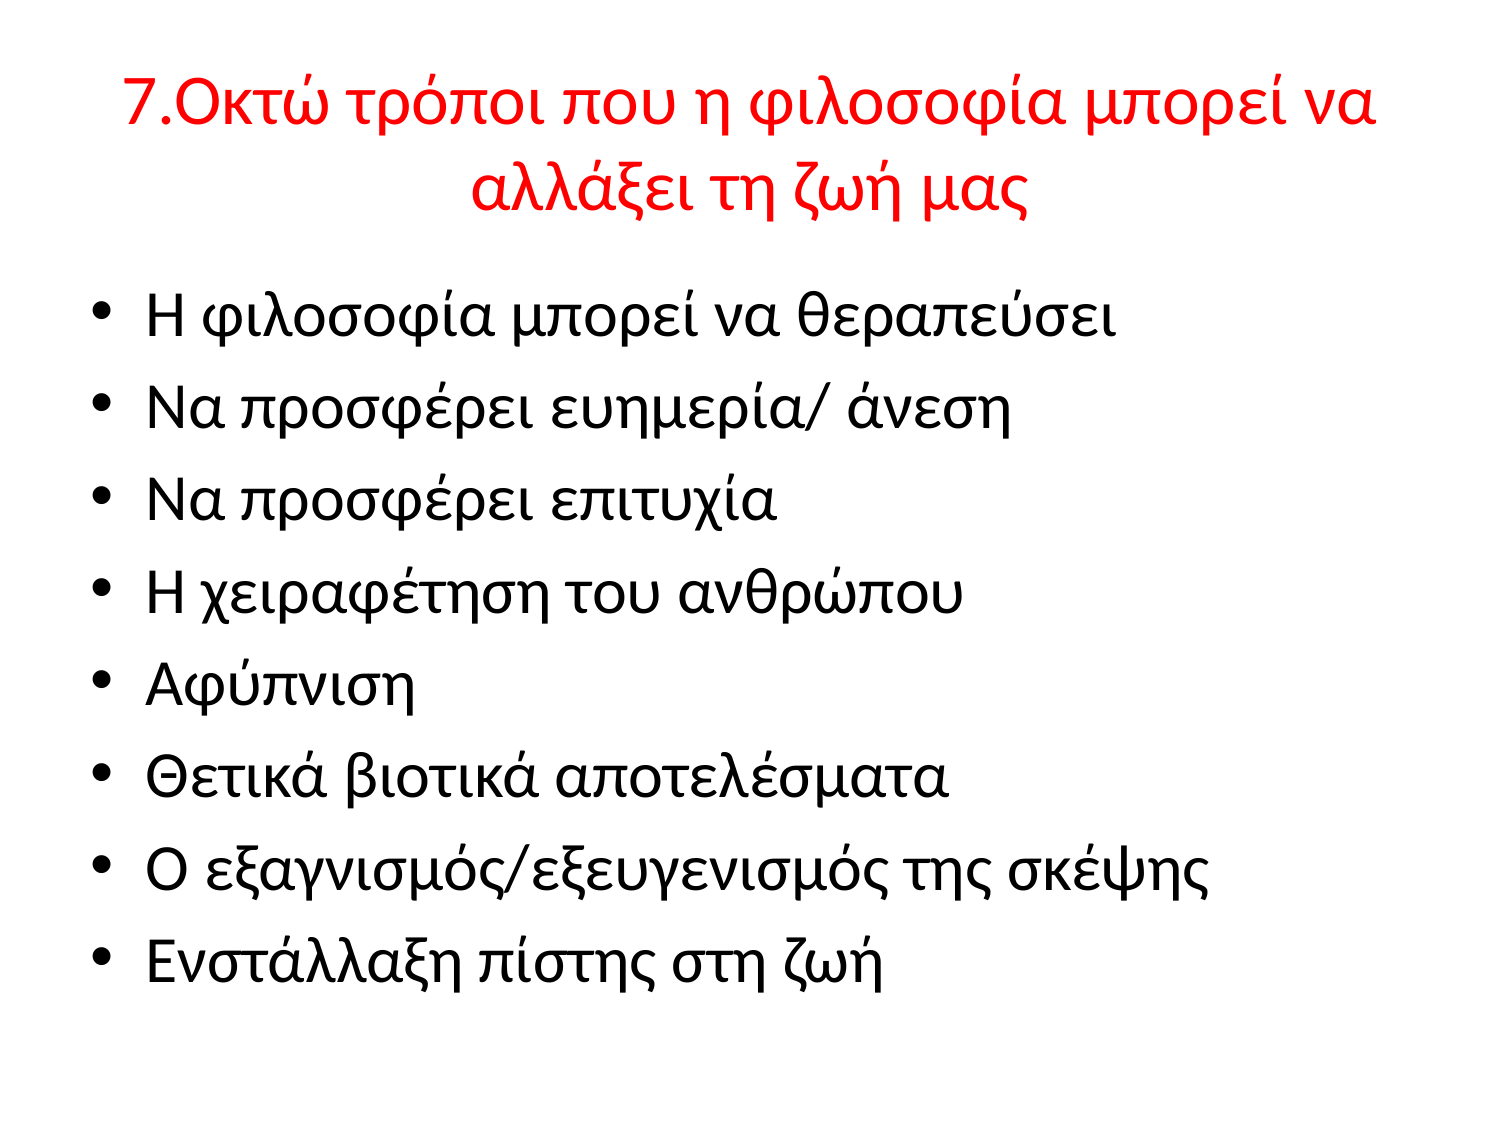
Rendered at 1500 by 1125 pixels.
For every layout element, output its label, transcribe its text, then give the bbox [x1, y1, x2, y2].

list Η φιλοσοφία μπορεί να θεραπεύσει Να προσφέρει ευημερία/ άνεση Να προσφέρει επιτυχία Η χειραφέτηση του ανθρώπου Αφύπνιση Θετικά βιοτικά αποτελέσματα Ο εξαγνισμός/εξευγενισμός της σκέψης Ενστάλλαξη πίστης στη ζωή [75, 262, 1425, 1005]
title 7.Οκτώ τρόποι που η φιλοσοφία μπορεί να αλλάξει τη ζωή μας [75, 45, 1425, 233]
